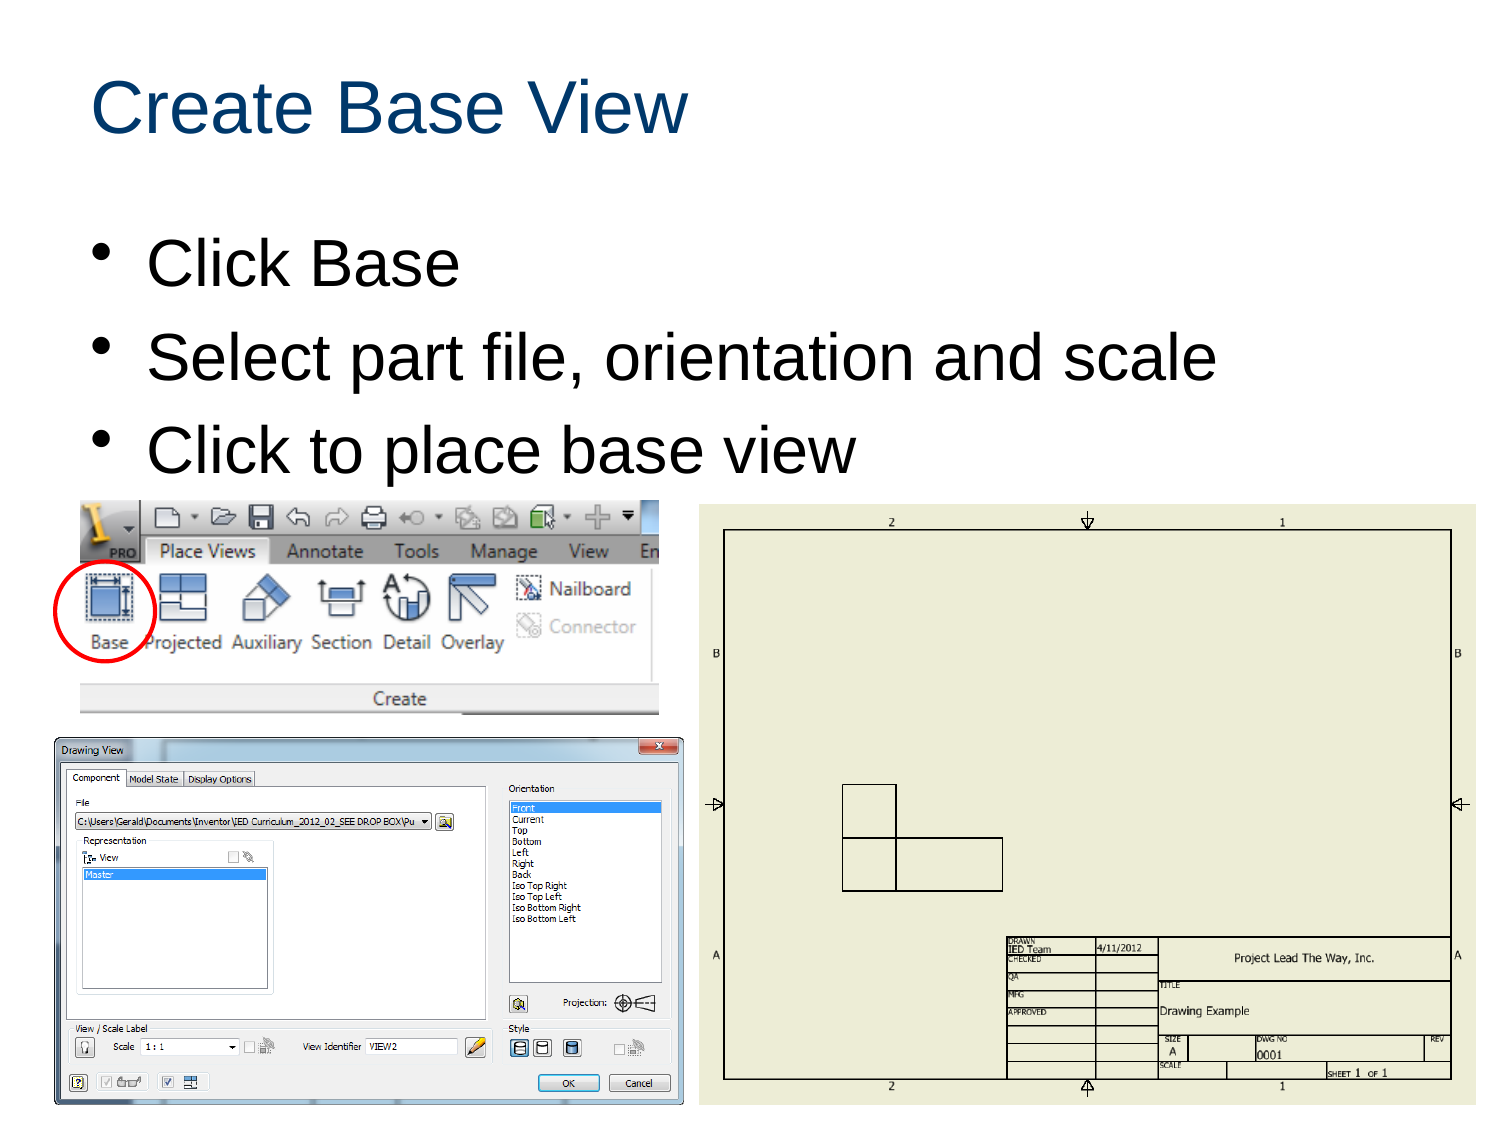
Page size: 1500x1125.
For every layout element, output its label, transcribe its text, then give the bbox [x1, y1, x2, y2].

picture [53, 737, 684, 1105]
picture [699, 503, 1476, 1105]
title Create Base View [74, 44, 1426, 163]
list Click Base Select part file, orientation and scale Click to place base view [74, 212, 1426, 1006]
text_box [54, 500, 659, 716]
